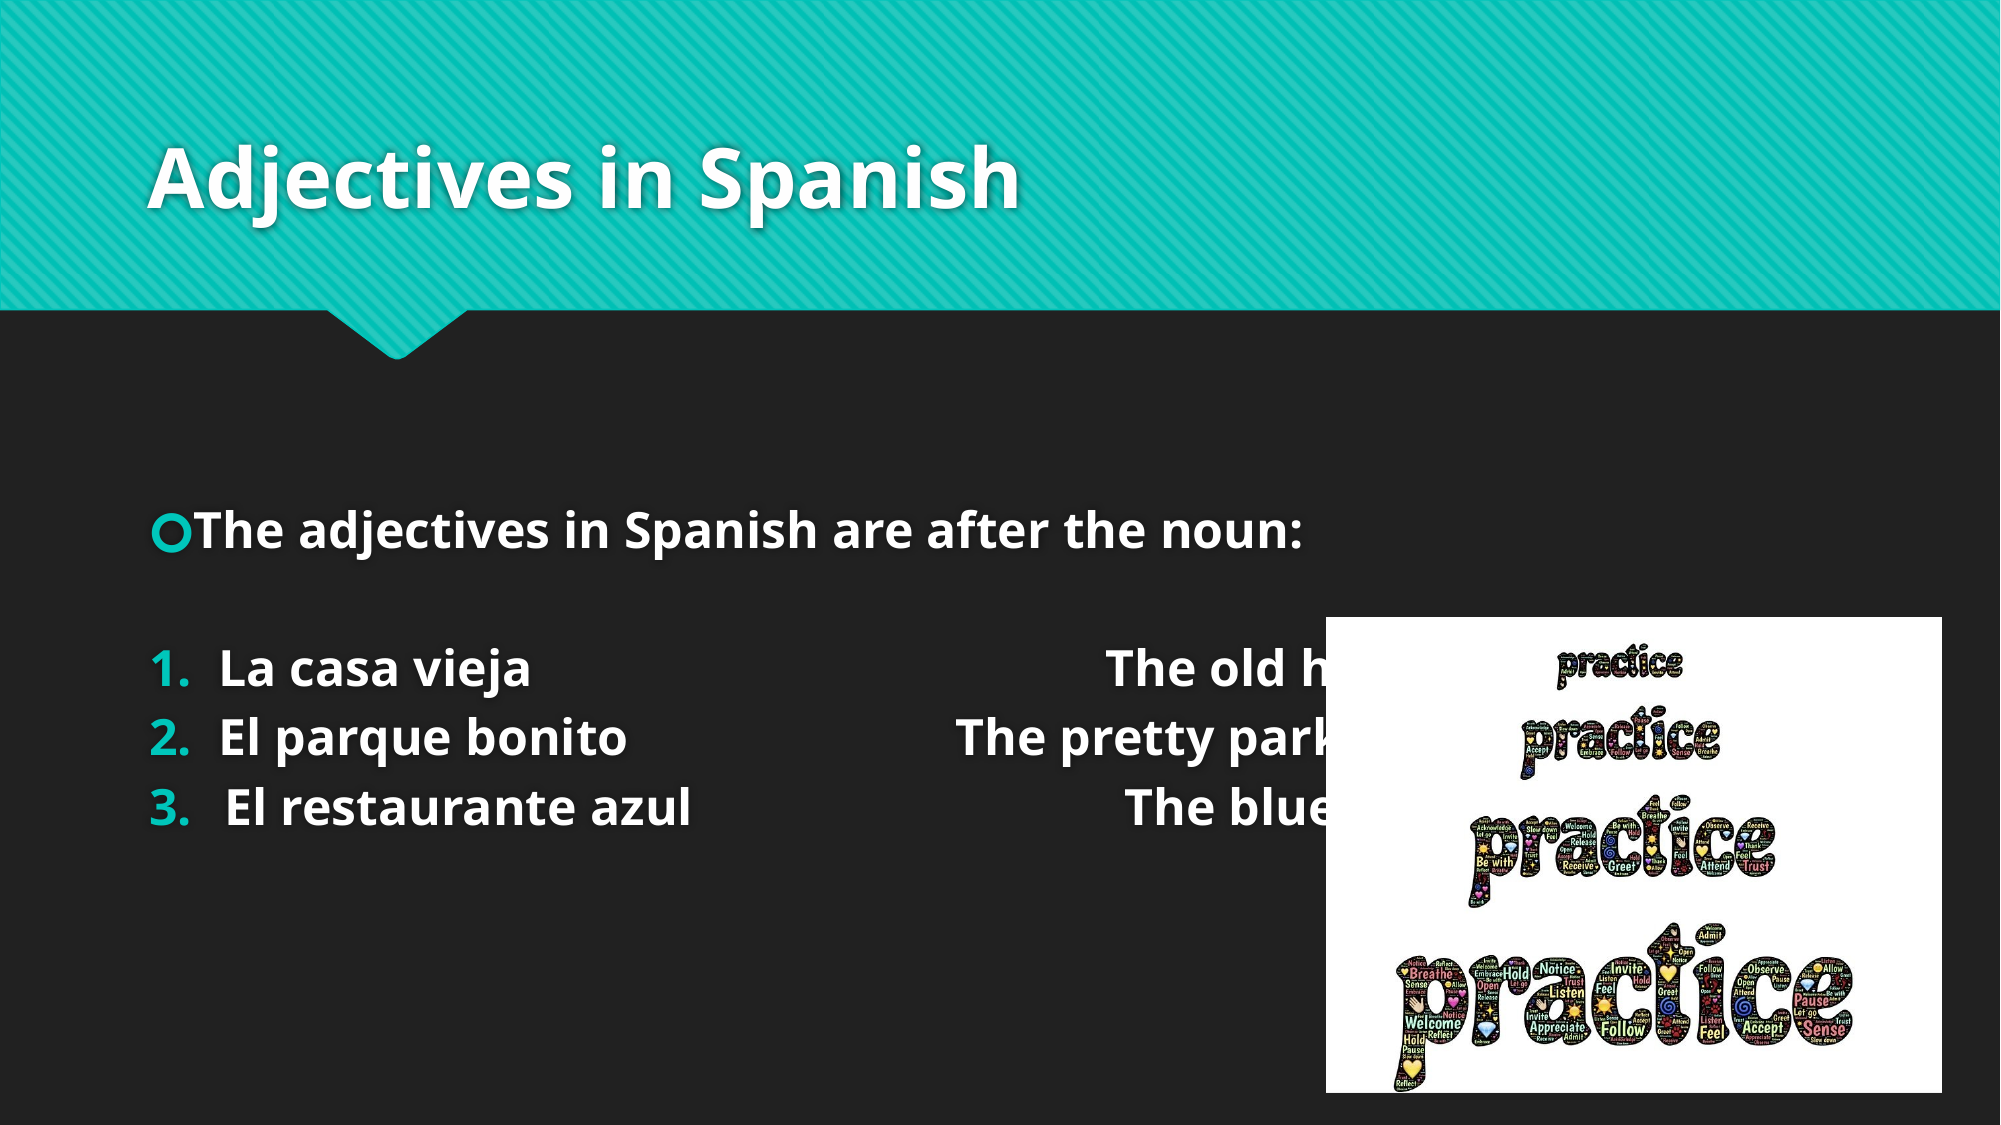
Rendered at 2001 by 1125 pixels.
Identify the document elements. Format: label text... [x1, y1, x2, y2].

title Adjectives in Spanish [132, 73, 1868, 233]
picture [1325, 617, 1942, 1094]
picture [1, 1, 1999, 357]
list The adjectives in Spanish are after the noun: La casa vieja The old house El parque bonito The pretty park El restaurante azul The blue restaurant [134, 364, 1866, 962]
